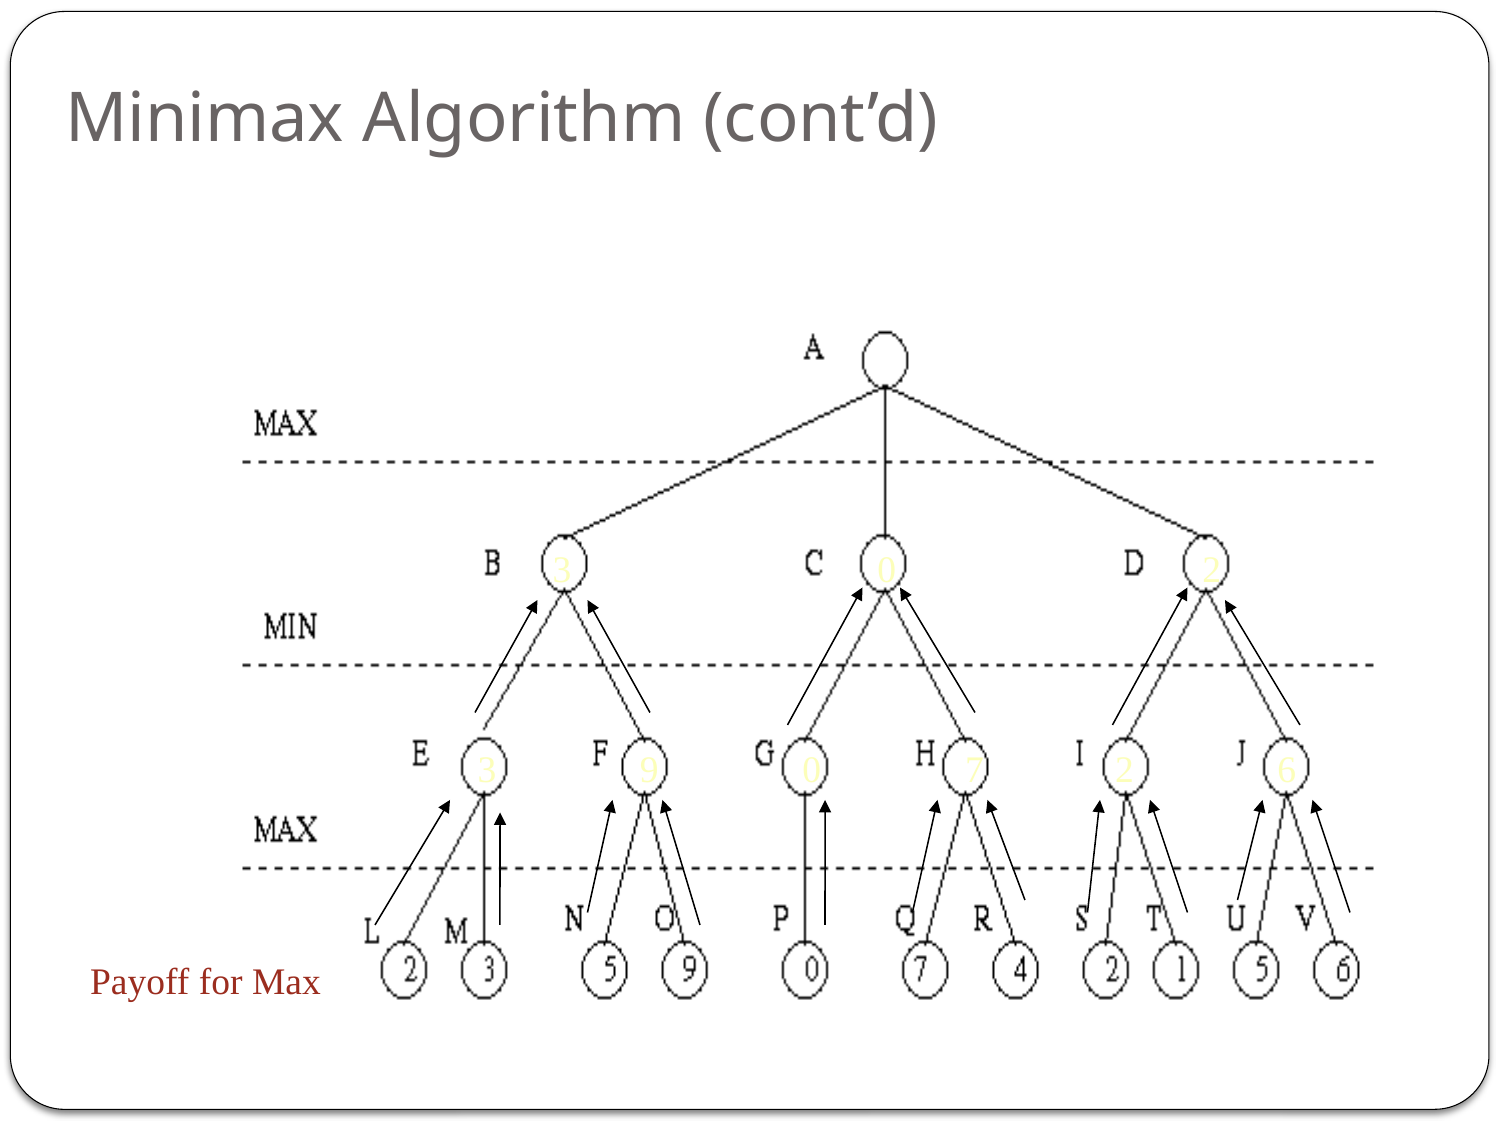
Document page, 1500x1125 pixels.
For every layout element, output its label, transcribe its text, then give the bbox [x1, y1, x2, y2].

title Minimax Algorithm (cont’d) [49, 62, 1326, 171]
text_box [74, 924, 338, 1011]
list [224, 299, 1401, 1038]
